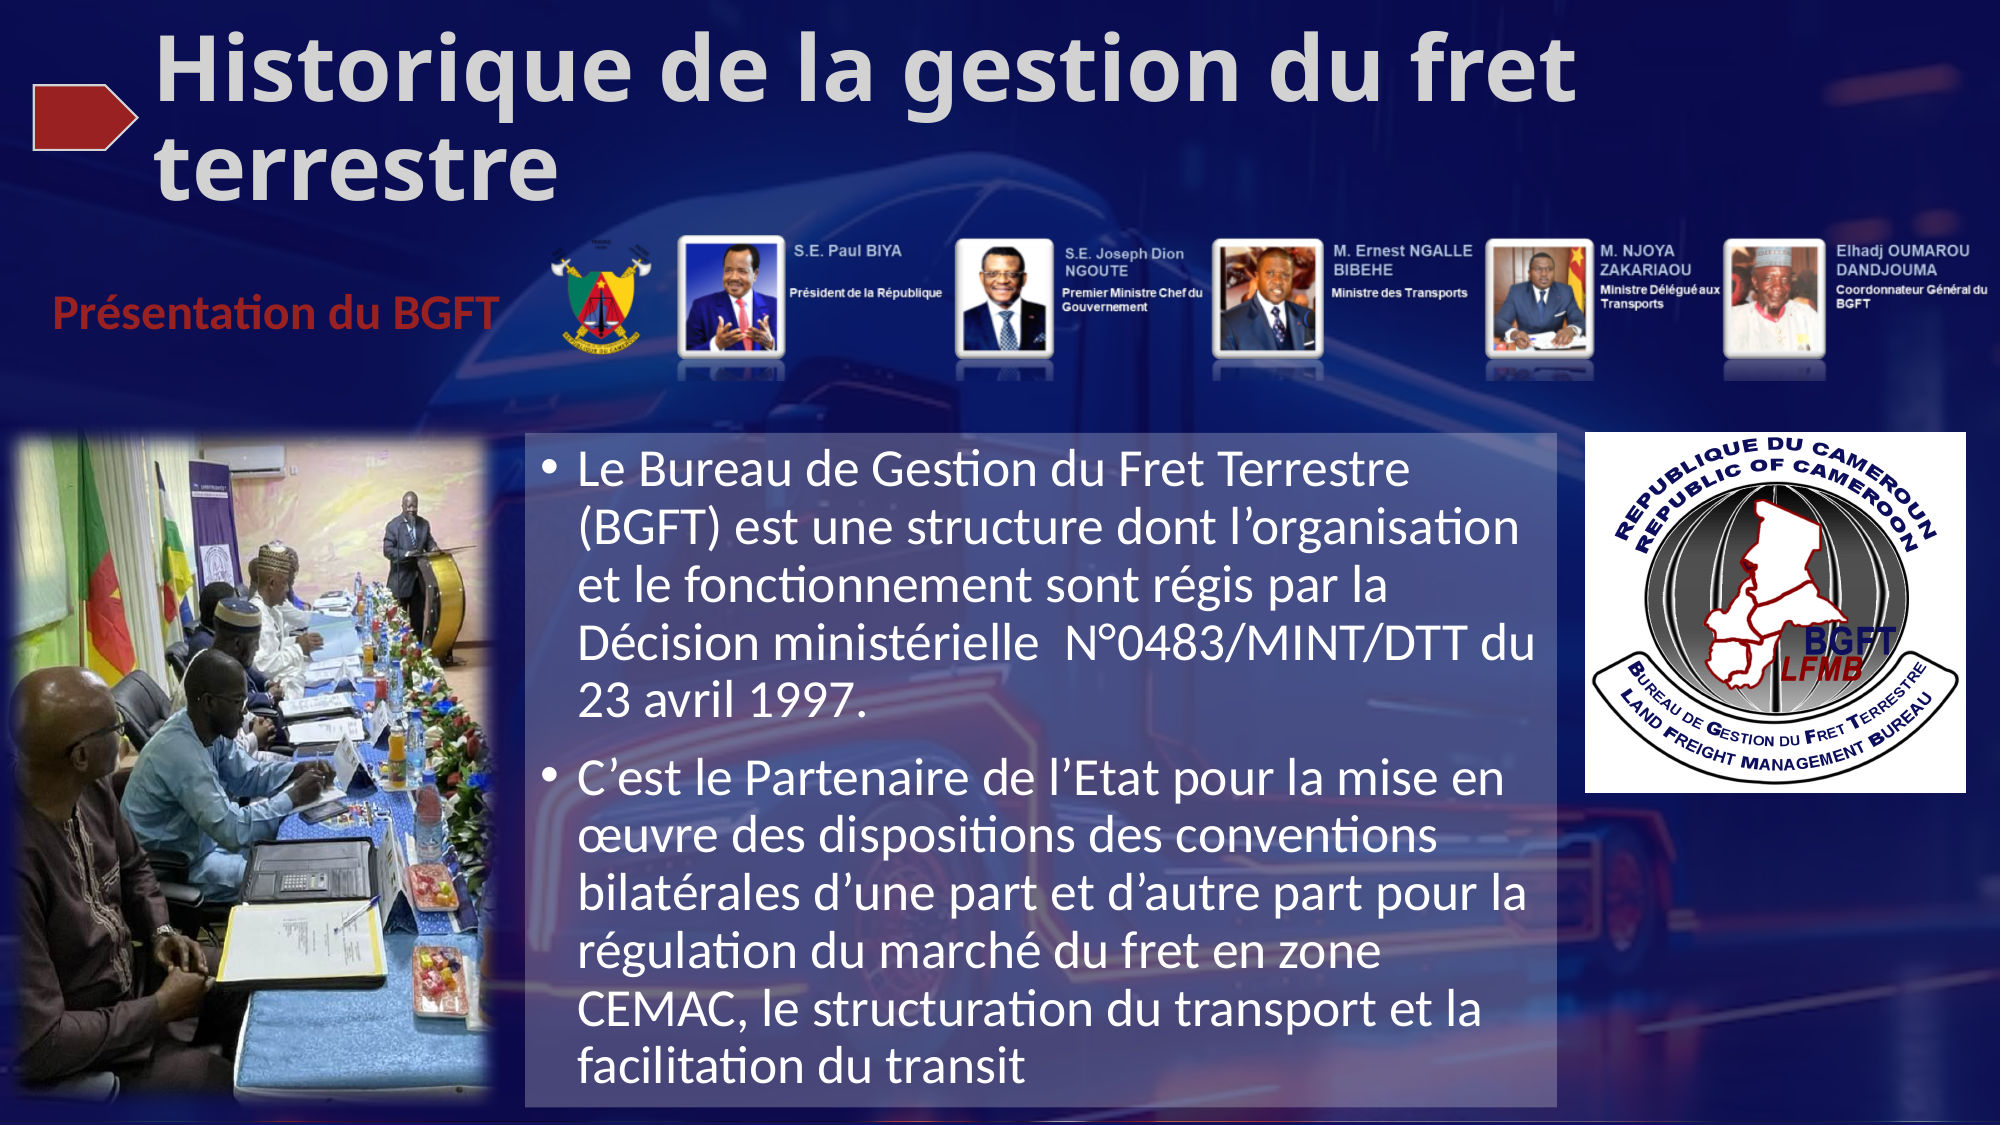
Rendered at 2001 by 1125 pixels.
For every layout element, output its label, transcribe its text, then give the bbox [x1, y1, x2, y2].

picture [0, 421, 502, 1112]
title Historique de la gestion du fret terrestre [137, 59, 2000, 183]
picture [1585, 432, 1966, 793]
picture [551, 234, 2000, 381]
text_box Présentation du BGFT [37, 271, 525, 347]
list Le Bureau de Gestion du Fret Terrestre (BGFT) est une structure dont l’organisation et le fonctionnement sont régis par la Décision ministérielle N°0483/MINT/DTT du 23 avril 1997. C’est le Partenaire de l’Etat pour la mise en œuvre des dispositions des conventions bilatérales d’une part et d’autre part pour la régulation du marché du fret en zone CEMAC, le structuration du transport et la facilitation du transit [524, 432, 1558, 1108]
